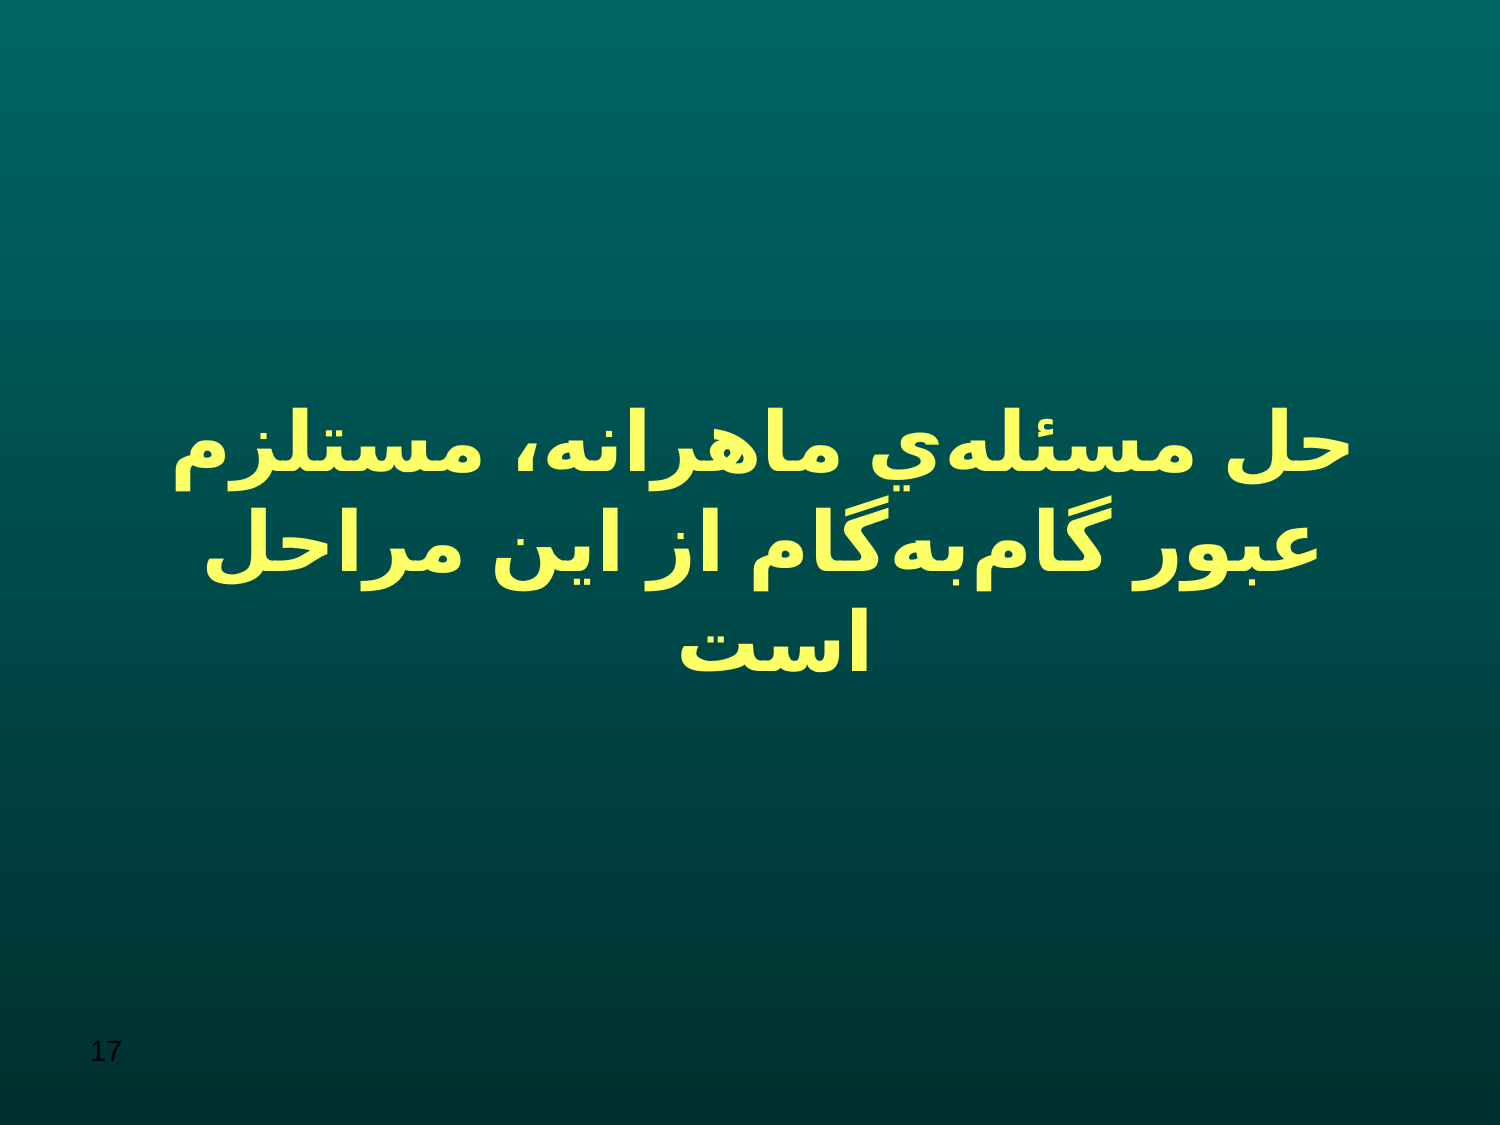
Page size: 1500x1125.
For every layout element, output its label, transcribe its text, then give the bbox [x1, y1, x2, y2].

title حل مسئله‌ي ماهرانه، مستلزم عبور گام‌به‌گام از اين مراحل است [147, 444, 1380, 632]
slide_number 17 [75, 1024, 425, 1103]
